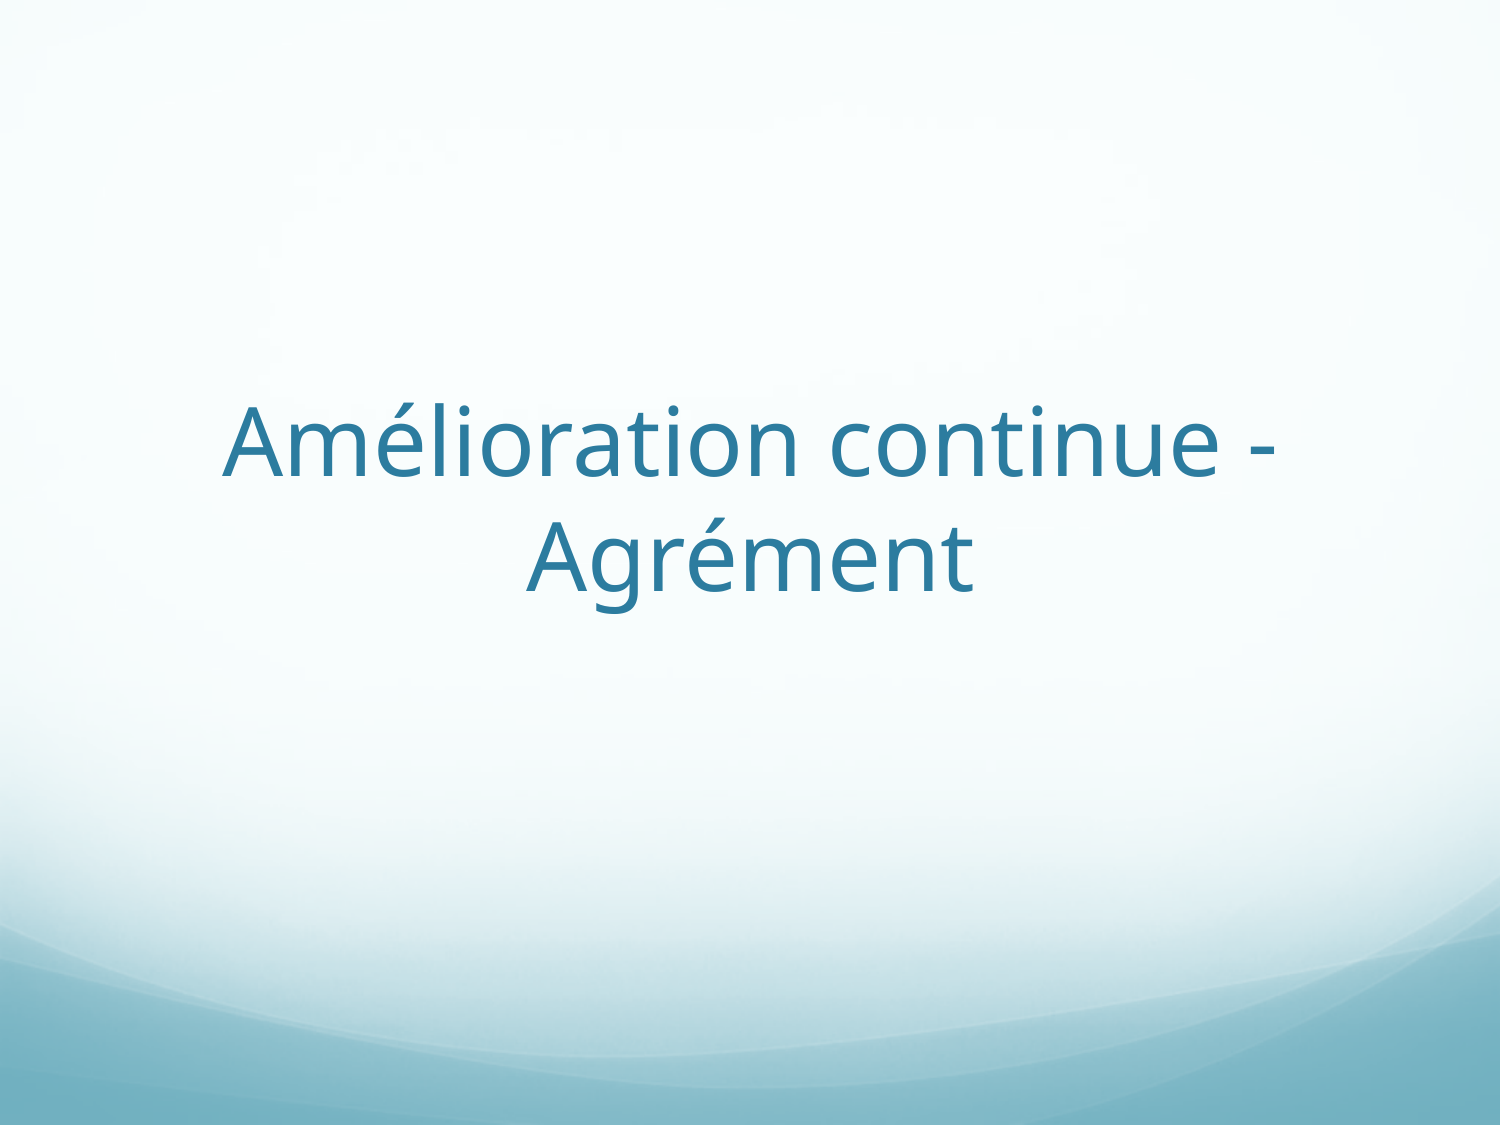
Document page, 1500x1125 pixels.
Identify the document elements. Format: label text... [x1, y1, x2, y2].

title Amélioration continue - Agrément [90, 394, 1412, 618]
